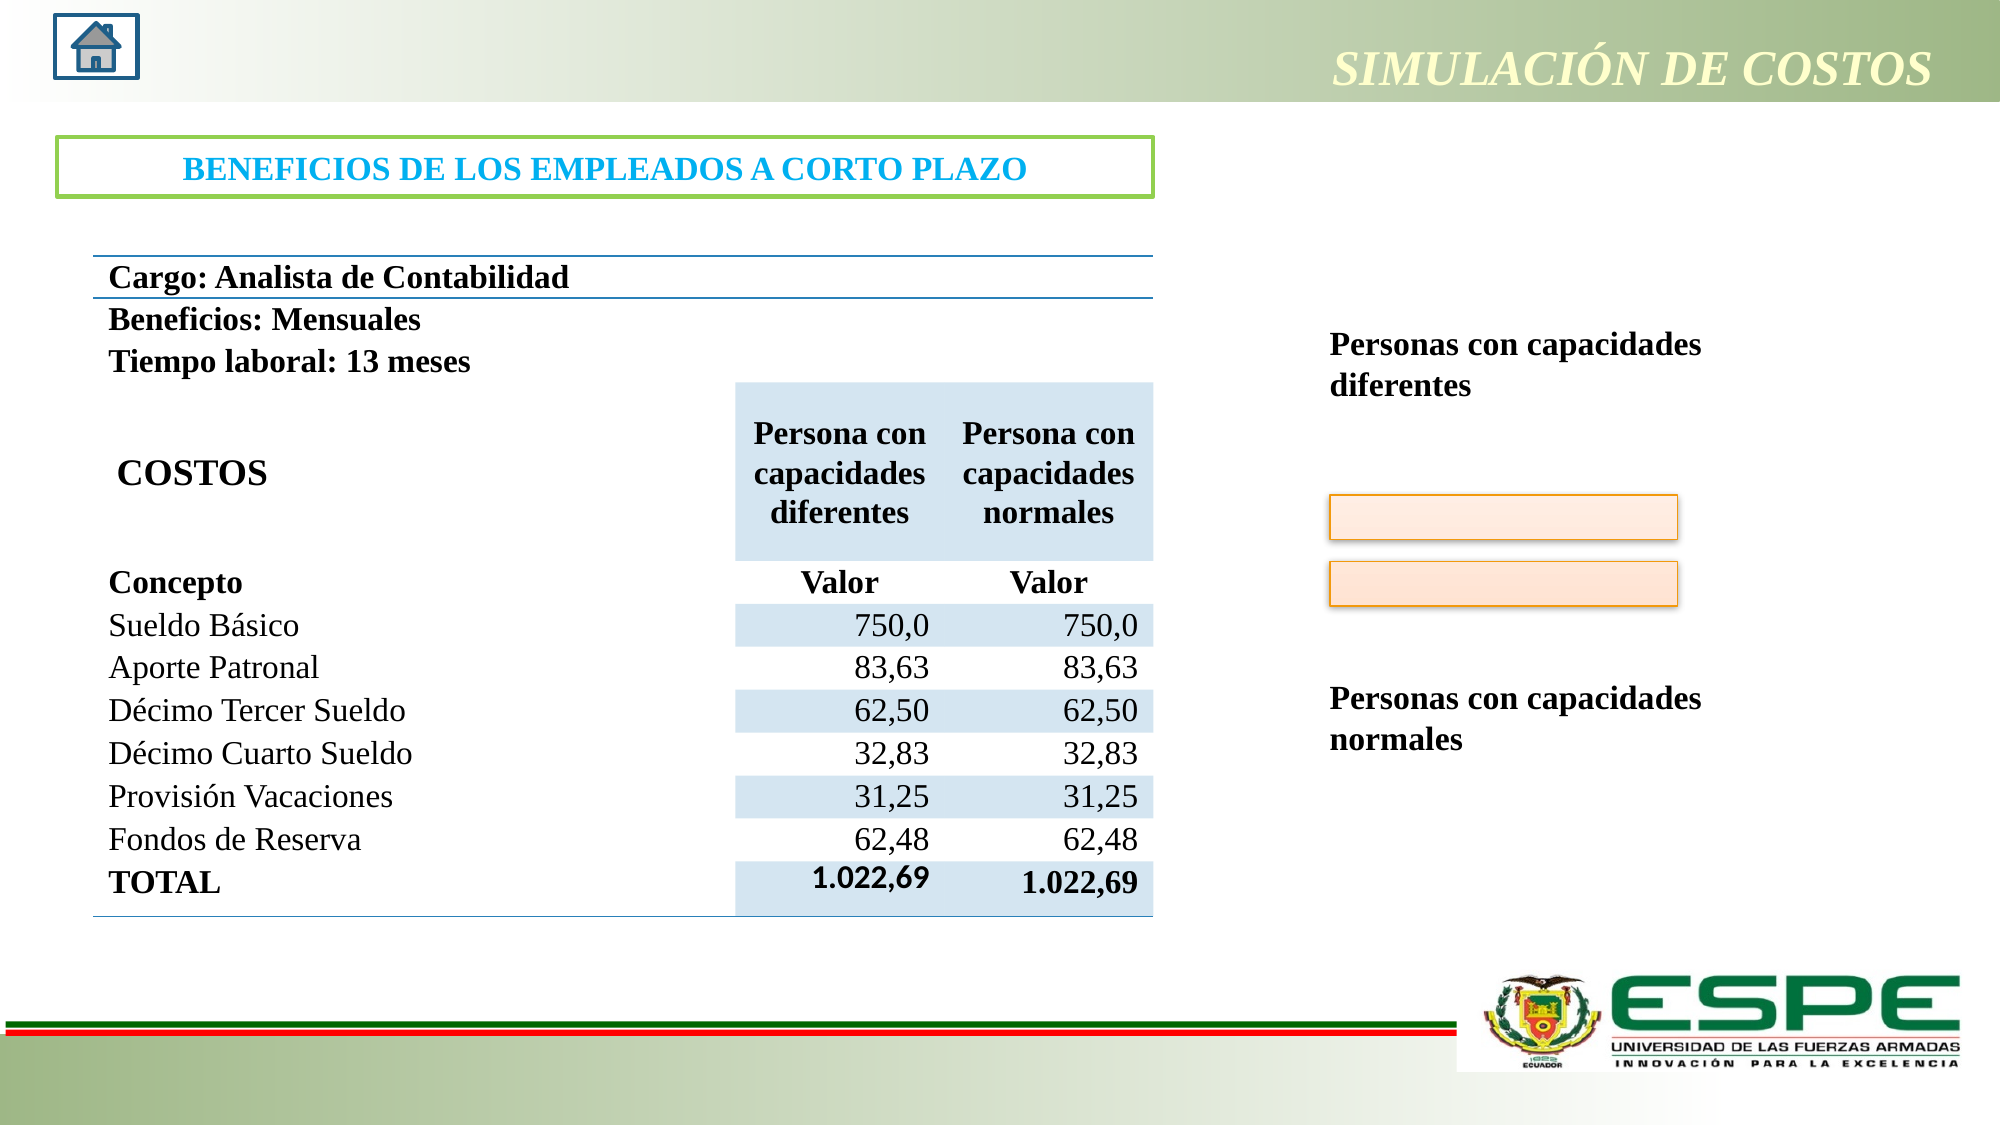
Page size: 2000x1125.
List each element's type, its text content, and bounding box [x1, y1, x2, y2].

table_cell Persona con capacidades diferentes [735, 382, 944, 561]
table_cell 62,48 [735, 818, 944, 861]
table_cell 32,83 [735, 733, 944, 776]
table_cell 62,50 [944, 690, 1153, 733]
table_cell 62,48 [944, 818, 1153, 861]
table_cell Décimo Cuarto Sueldo [93, 733, 735, 776]
picture [1456, 968, 1993, 1072]
table_cell 750,0 [735, 604, 944, 647]
table_cell 32,83 [944, 733, 1153, 776]
text_box [53, 13, 140, 80]
table_cell Tiempo laboral: 13 meses [93, 340, 1153, 382]
table_cell Concepto [93, 561, 735, 604]
table_cell Valor [735, 561, 944, 604]
text_box [1329, 561, 1678, 607]
table_cell Décimo Tercer Sueldo [93, 690, 735, 733]
table_cell 1.022,69 [735, 861, 944, 916]
table_cell Fondos de Reserva [93, 818, 735, 861]
table_cell Beneficios: Mensuales [93, 299, 1153, 340]
table_cell 62,50 [735, 690, 944, 733]
table_cell 1.022,69 [944, 861, 1153, 916]
table_cell 83,63 [735, 647, 944, 690]
table_cell COSTOS [93, 382, 735, 561]
text_box Personas con capacidades normales [1314, 668, 1819, 765]
table_cell 750,0 [944, 604, 1153, 647]
table_cell TOTAL [93, 861, 735, 916]
text_box [1329, 494, 1678, 540]
text_box BENEFICIOS DE LOS EMPLEADOS A CORTO PLAZO [55, 135, 148, 199]
table_cell 31,25 [944, 776, 1153, 818]
table_cell Aporte Patronal [93, 647, 735, 690]
table_cell 31,25 [735, 776, 944, 818]
text_box Personas con capacidades diferentes [1314, 314, 1819, 411]
table_cell 83,63 [944, 647, 1153, 690]
table_cell Persona con capacidades normales [944, 382, 1153, 561]
table_cell Provisión Vacaciones [93, 776, 735, 818]
table_cell Valor [944, 561, 1153, 604]
table_header Cargo: Analista de Contabilidad [93, 257, 1153, 297]
text_box SIMULACIÓN DE COSTOS [148, 28, 1949, 216]
table_cell Sueldo Básico [93, 604, 735, 647]
